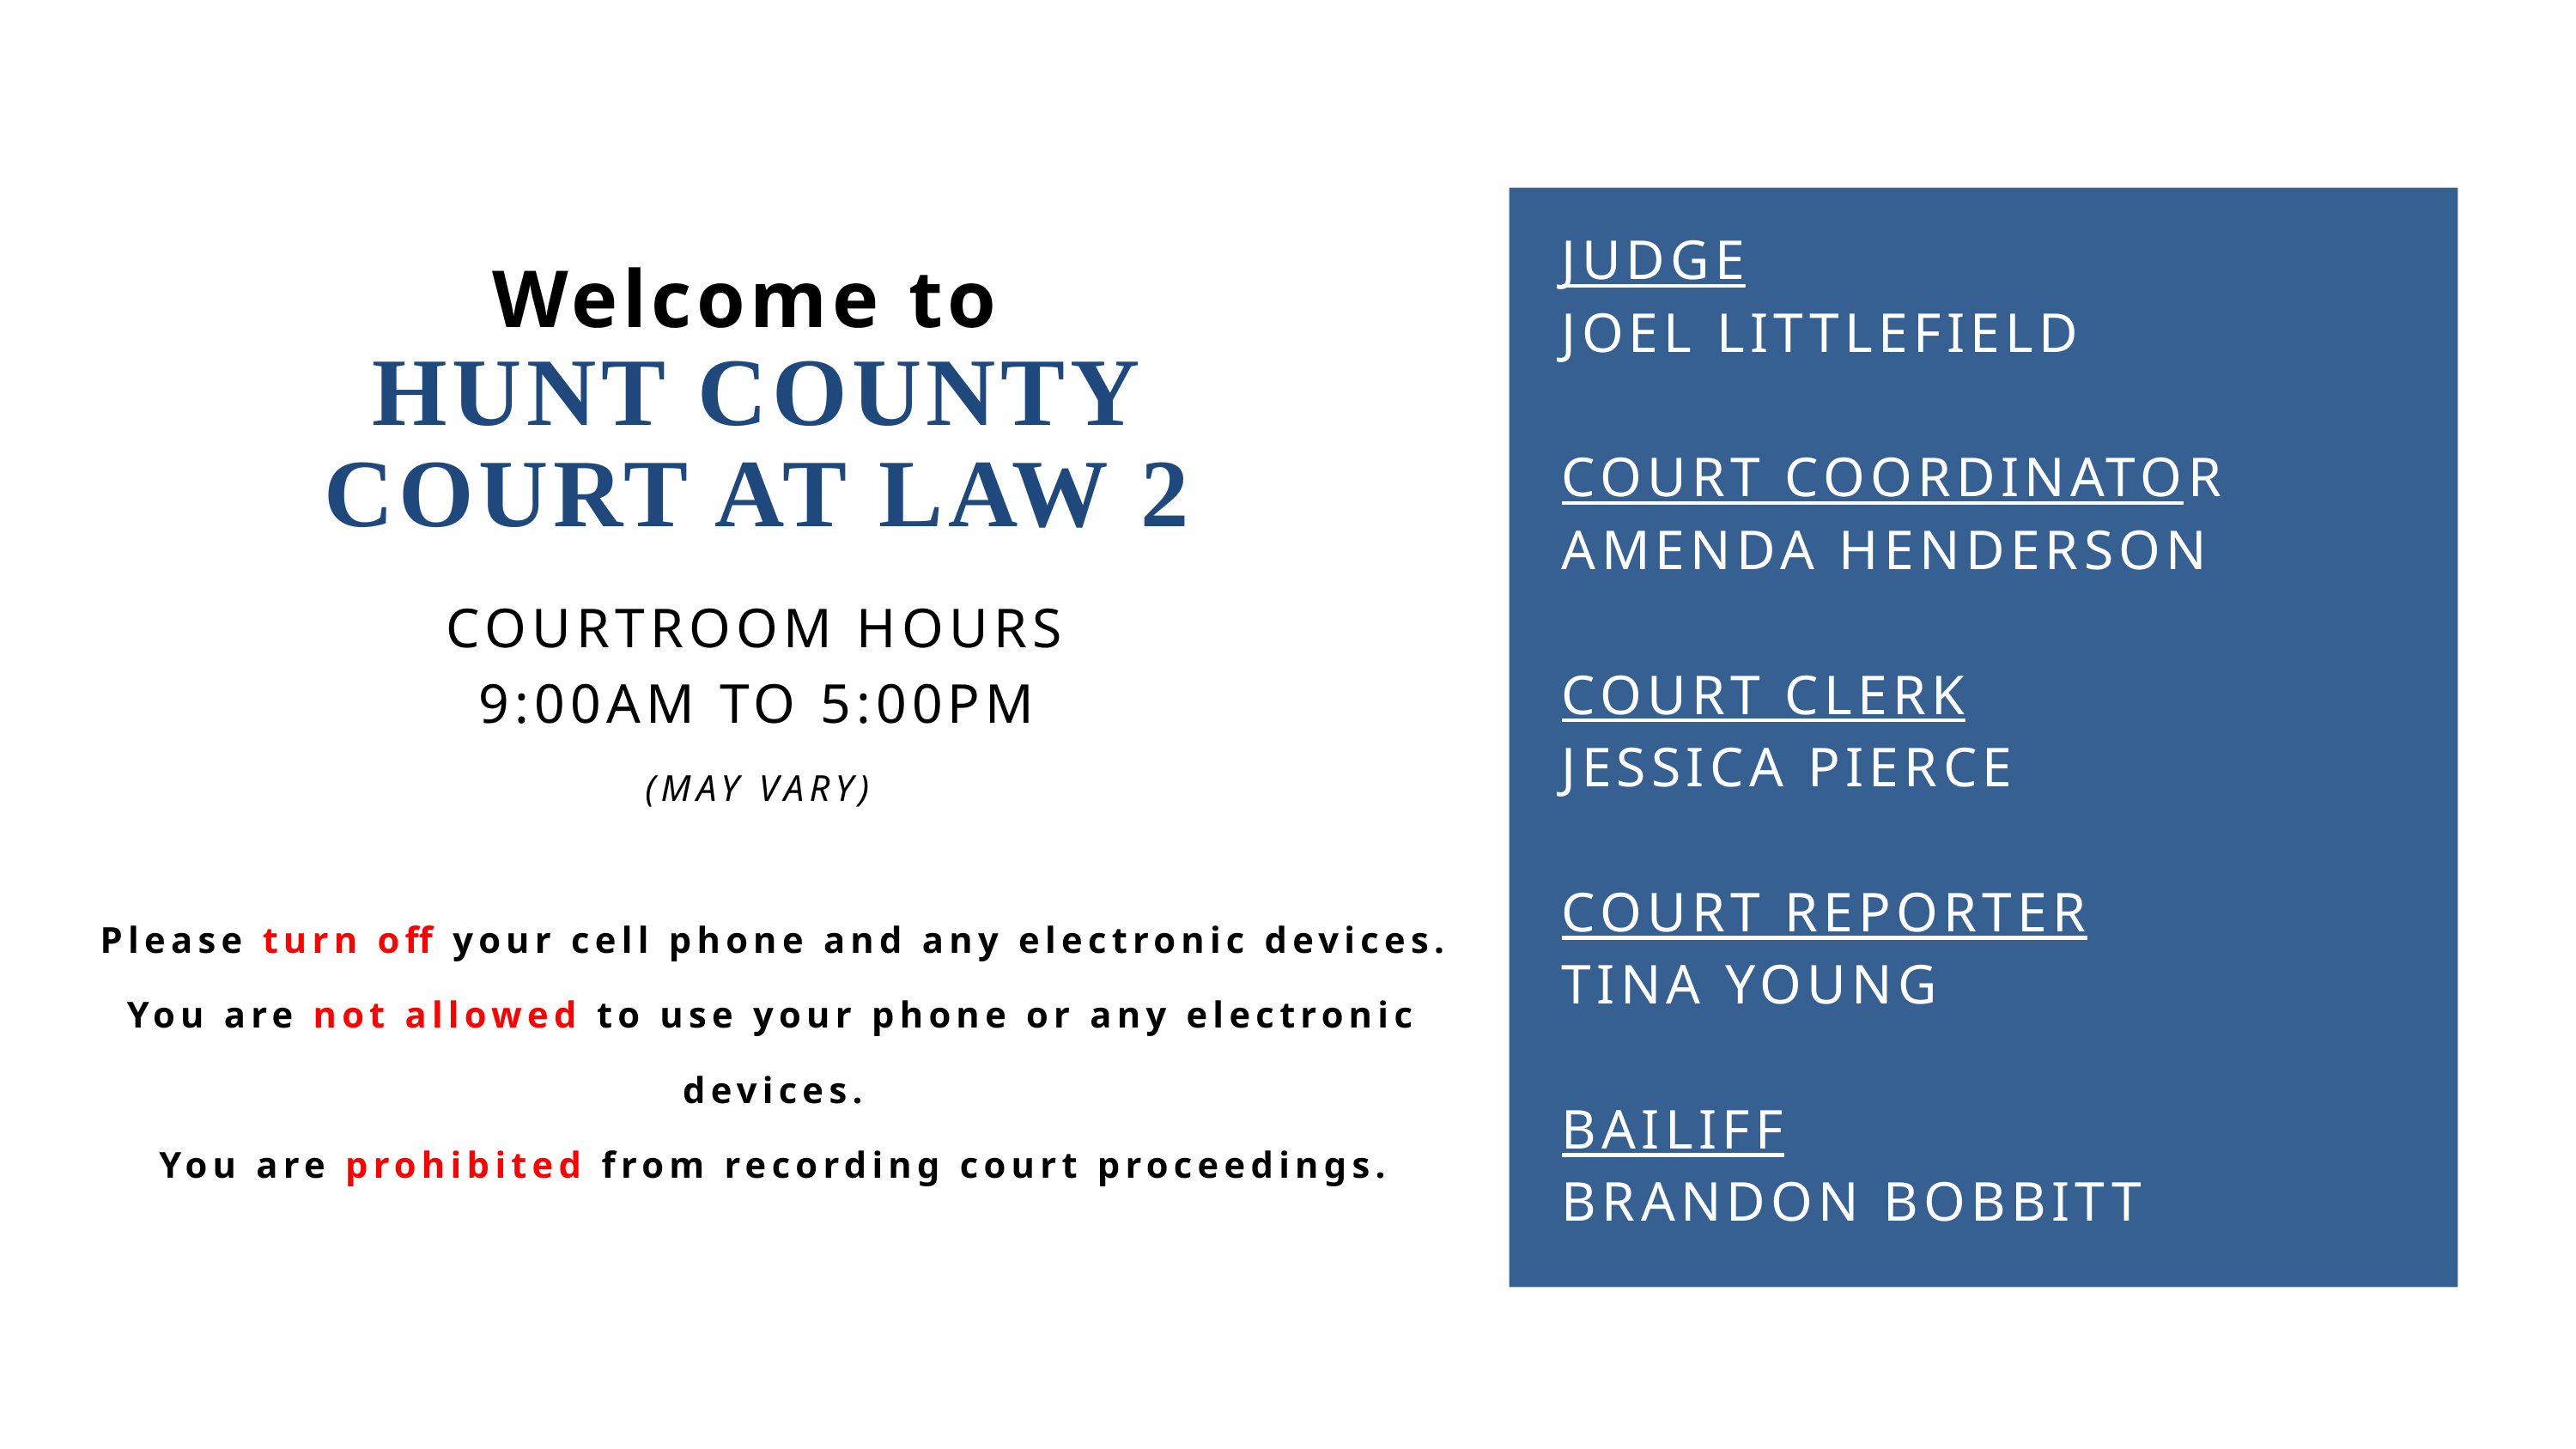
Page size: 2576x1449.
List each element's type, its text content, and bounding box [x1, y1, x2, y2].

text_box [1509, 187, 2458, 1288]
text_box COURTROOM HOURS 9:00AM TO 5:00PM (MAY VARY) [389, 583, 1125, 809]
text_box Please turn off your cell phone and any electronic devices. You are not allowed to use your phone or any electronic devices. You are prohibited from recording court proceedings. [64, 885, 1481, 1261]
text_box Welcome to HUNT COUNTY COURT AT LAW 2 [290, 241, 1224, 546]
